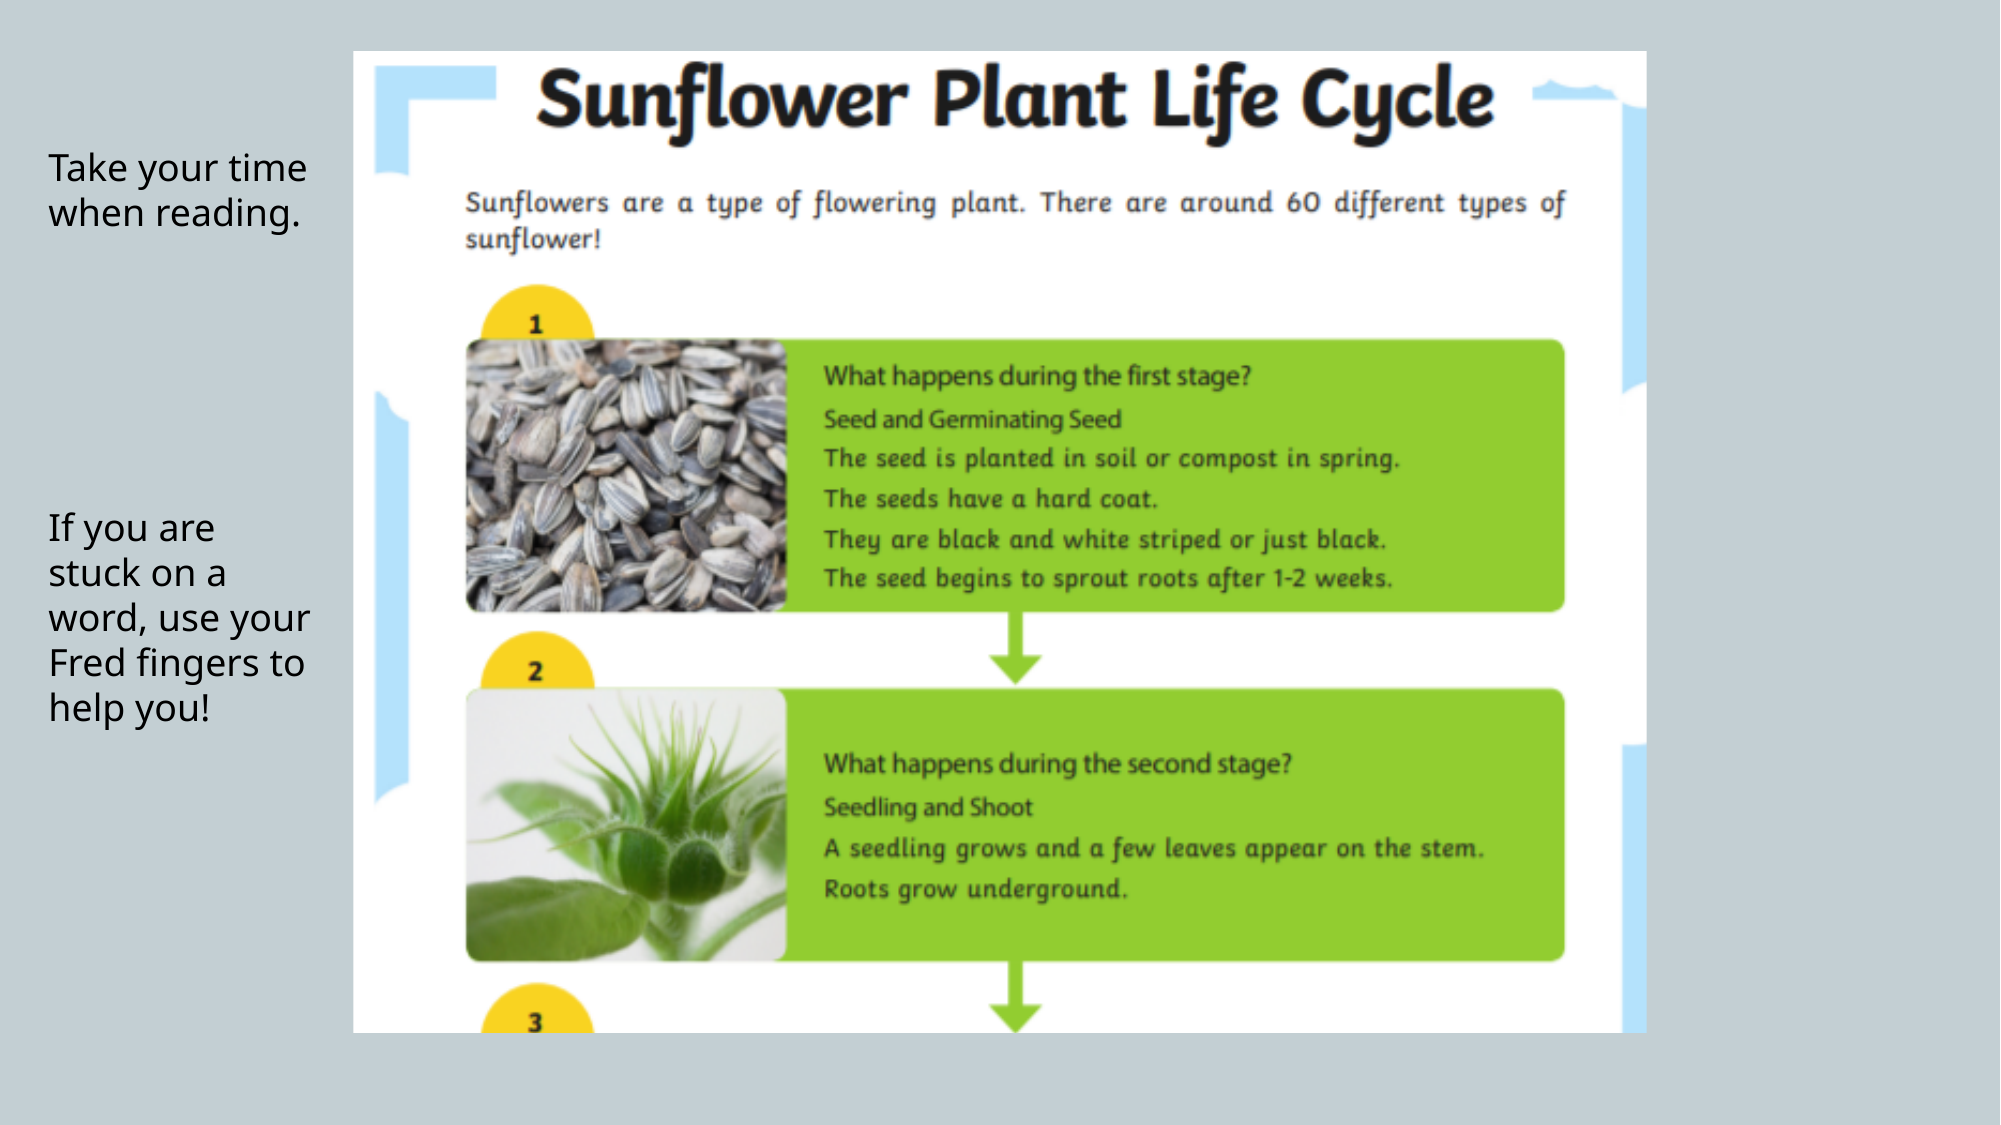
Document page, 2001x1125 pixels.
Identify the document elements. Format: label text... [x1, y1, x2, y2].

picture [353, 51, 1647, 1033]
text_box Take your time when reading. If you are stuck on a word, use your Fred fingers to help you! [33, 136, 328, 737]
